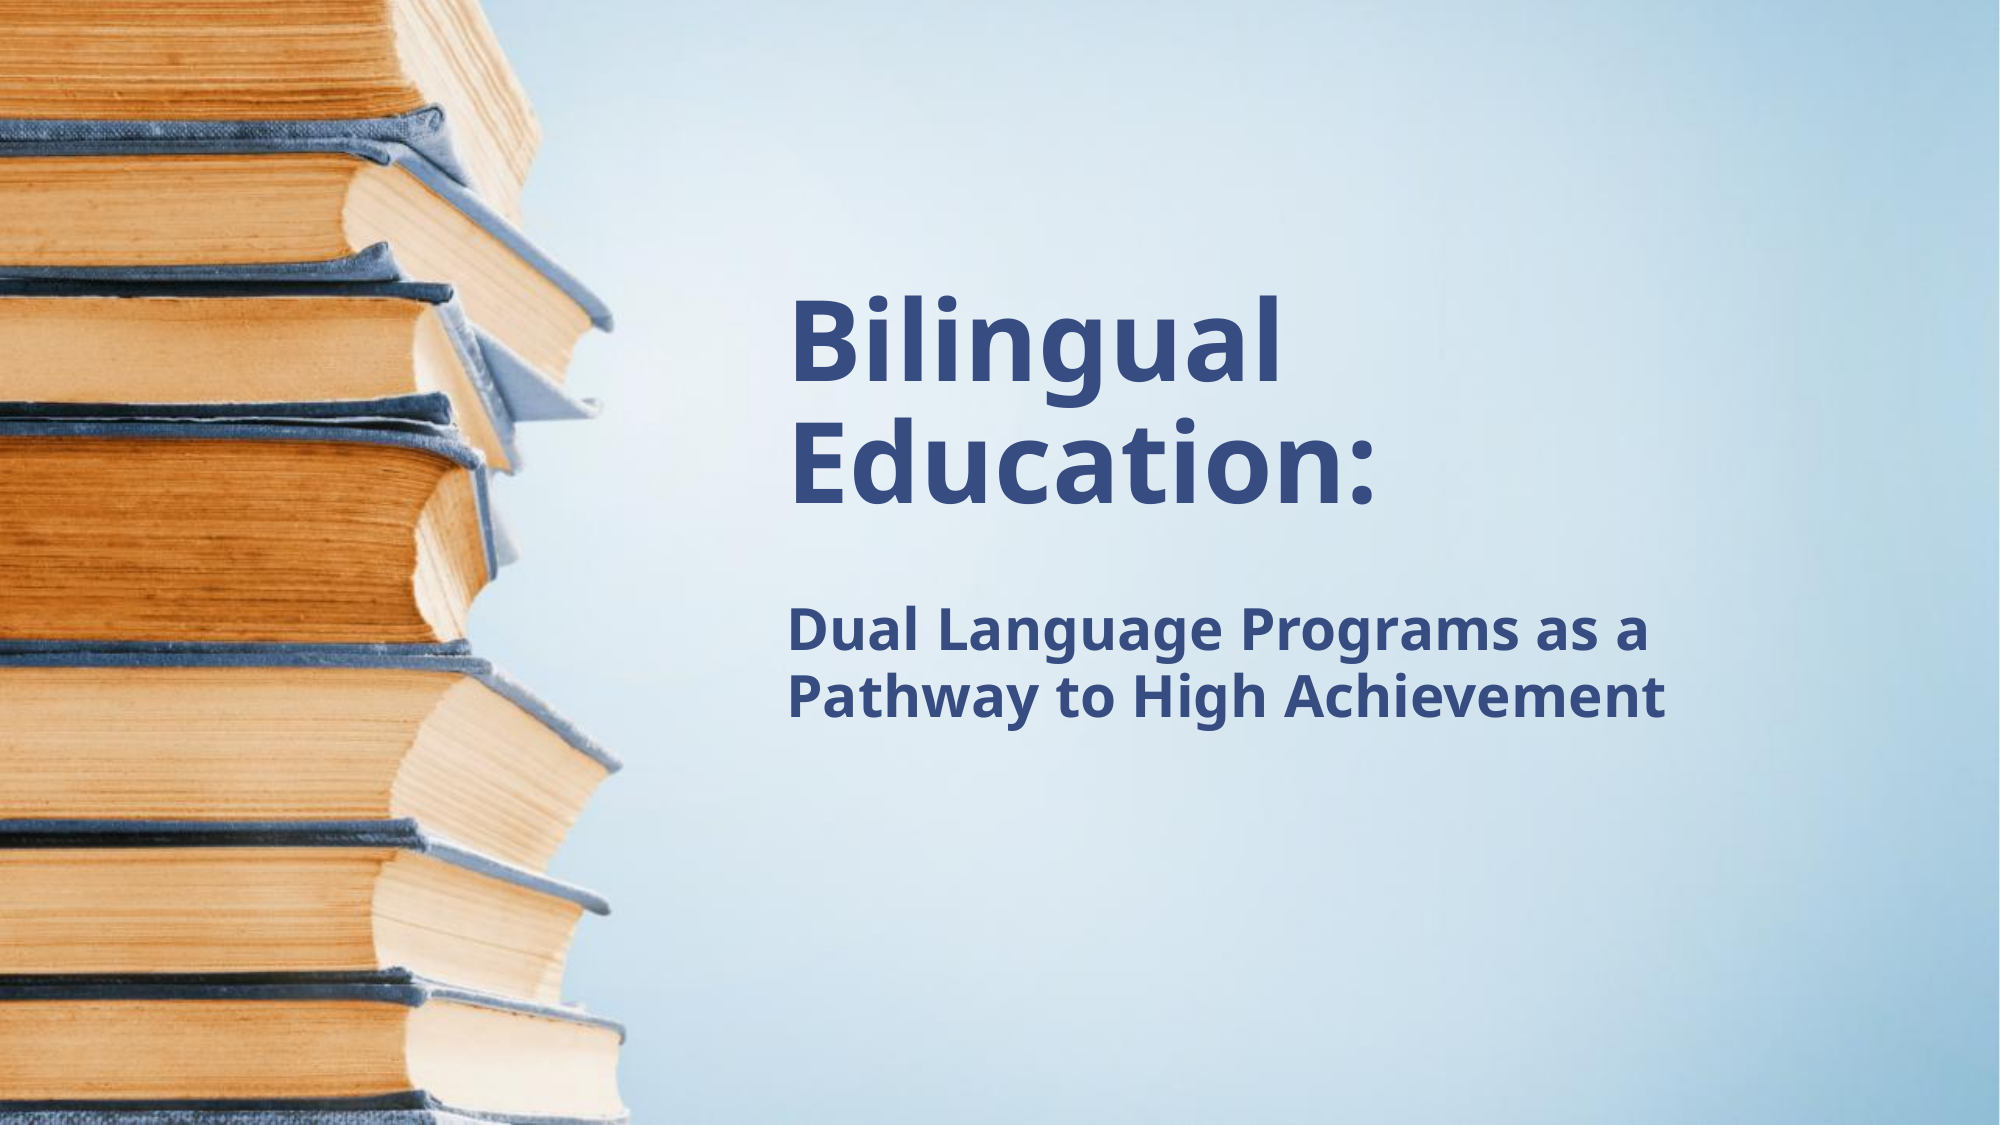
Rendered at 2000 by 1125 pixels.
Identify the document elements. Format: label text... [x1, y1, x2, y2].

picture [0, 0, 2000, 1125]
title Bilingual Education: [766, 245, 1800, 538]
subtitle Dual Language Programs as a Pathway to High Achievement [766, 587, 1917, 788]
